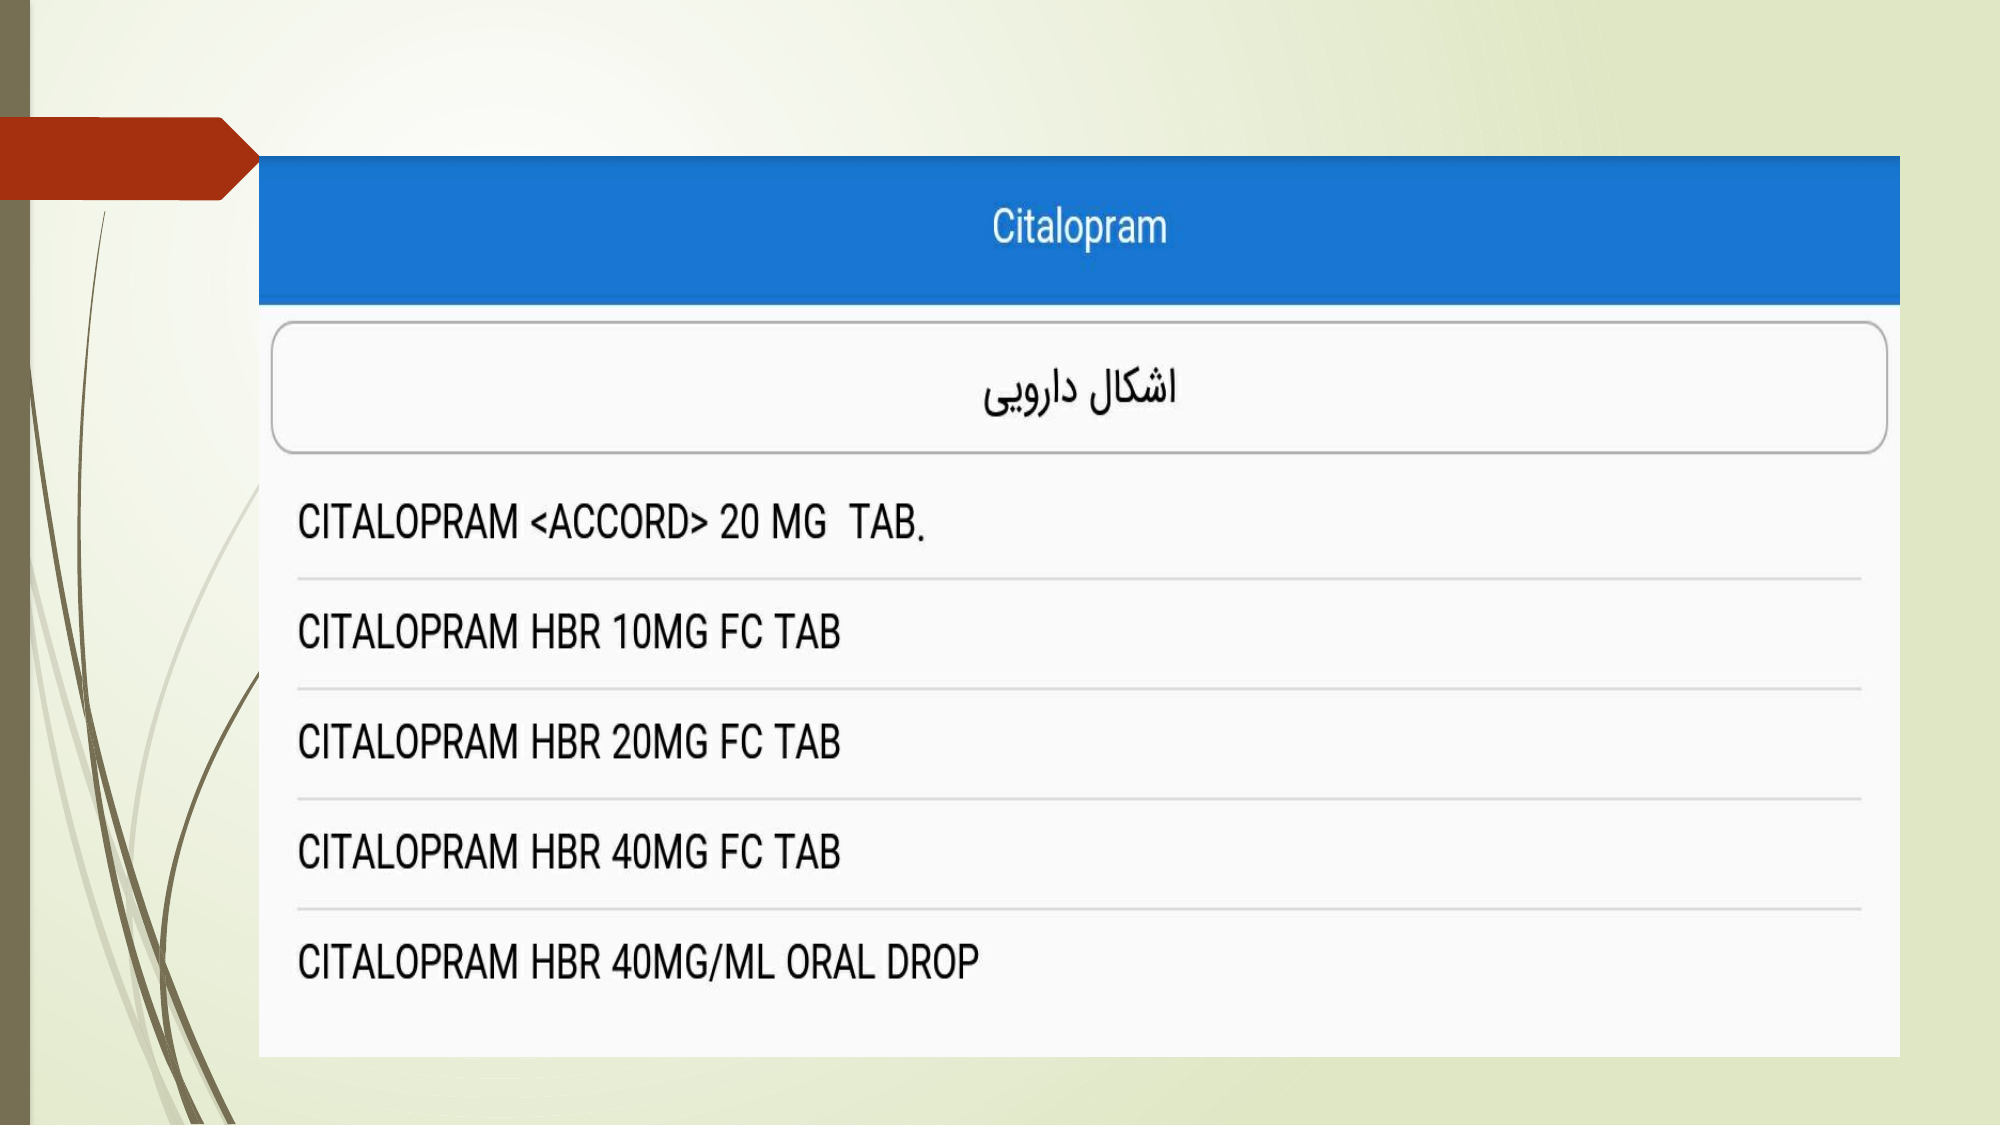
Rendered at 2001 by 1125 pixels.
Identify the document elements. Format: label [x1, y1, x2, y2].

picture [258, 156, 1901, 1057]
